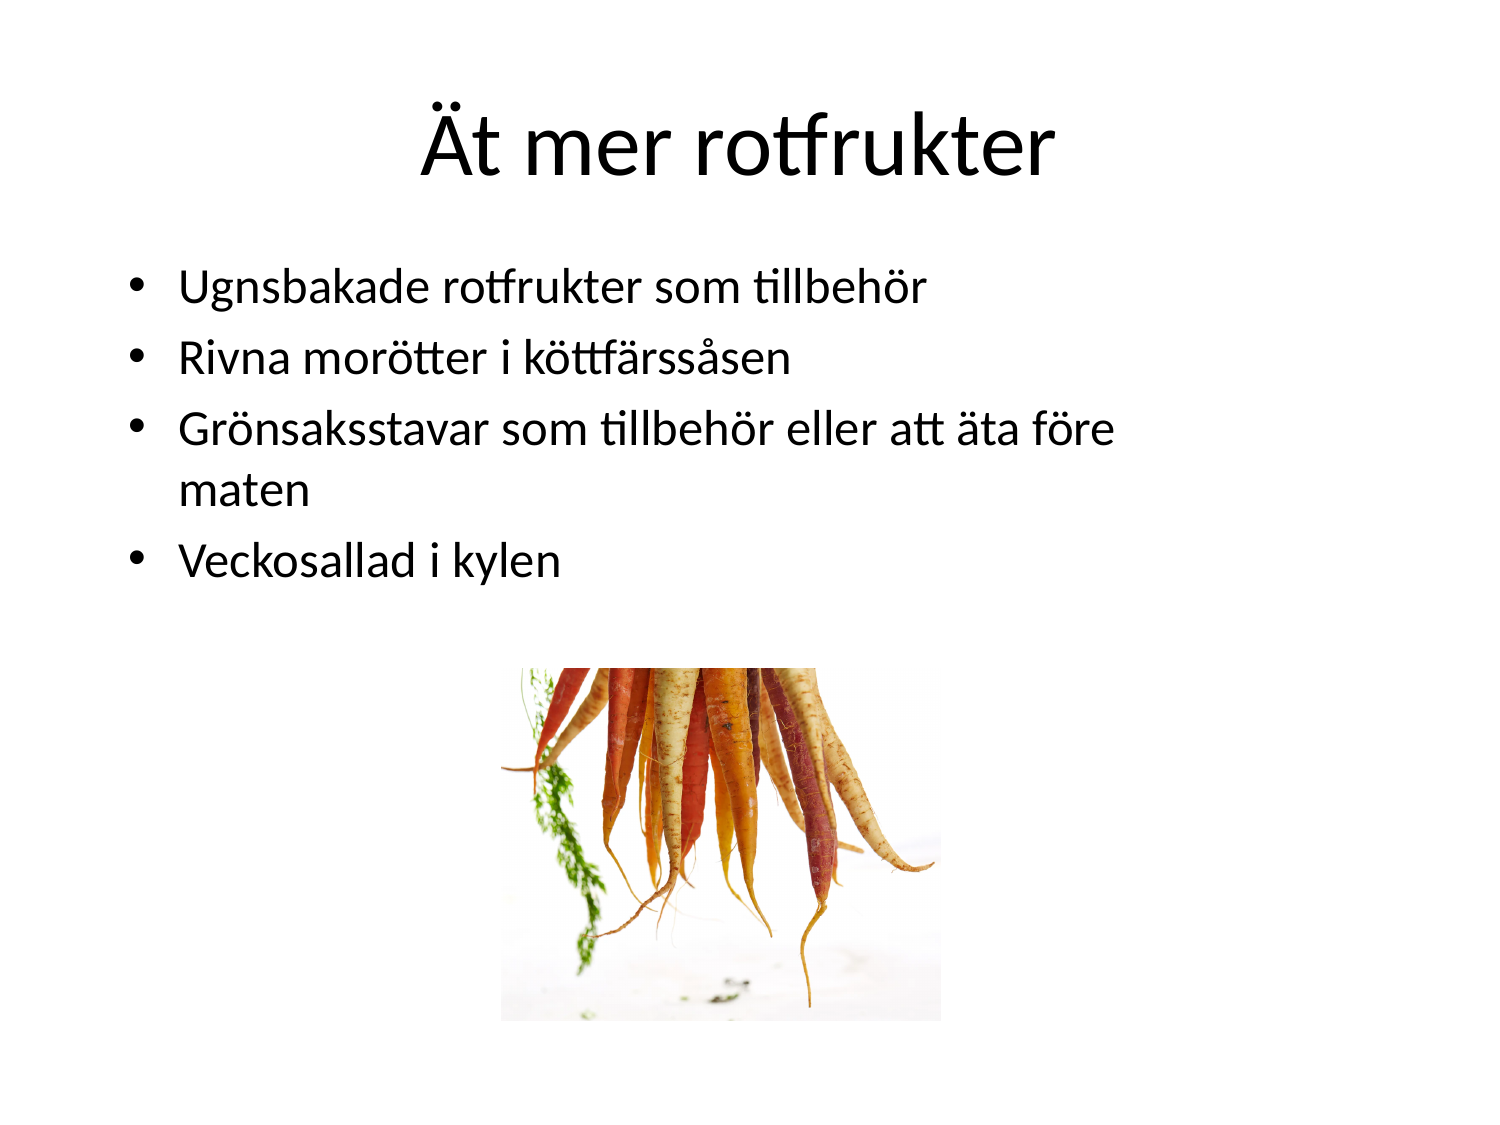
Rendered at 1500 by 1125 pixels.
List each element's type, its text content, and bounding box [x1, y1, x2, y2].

title Ät mer rotfrukter [75, 45, 1425, 233]
list Ugnsbakade rotfrukter som tillbehör Rivna morötter i köttfärssåsen Grönsaksstavar som tillbehör eller att äta före maten Veckosallad i kylen [113, 245, 1258, 598]
picture [501, 667, 942, 1021]
